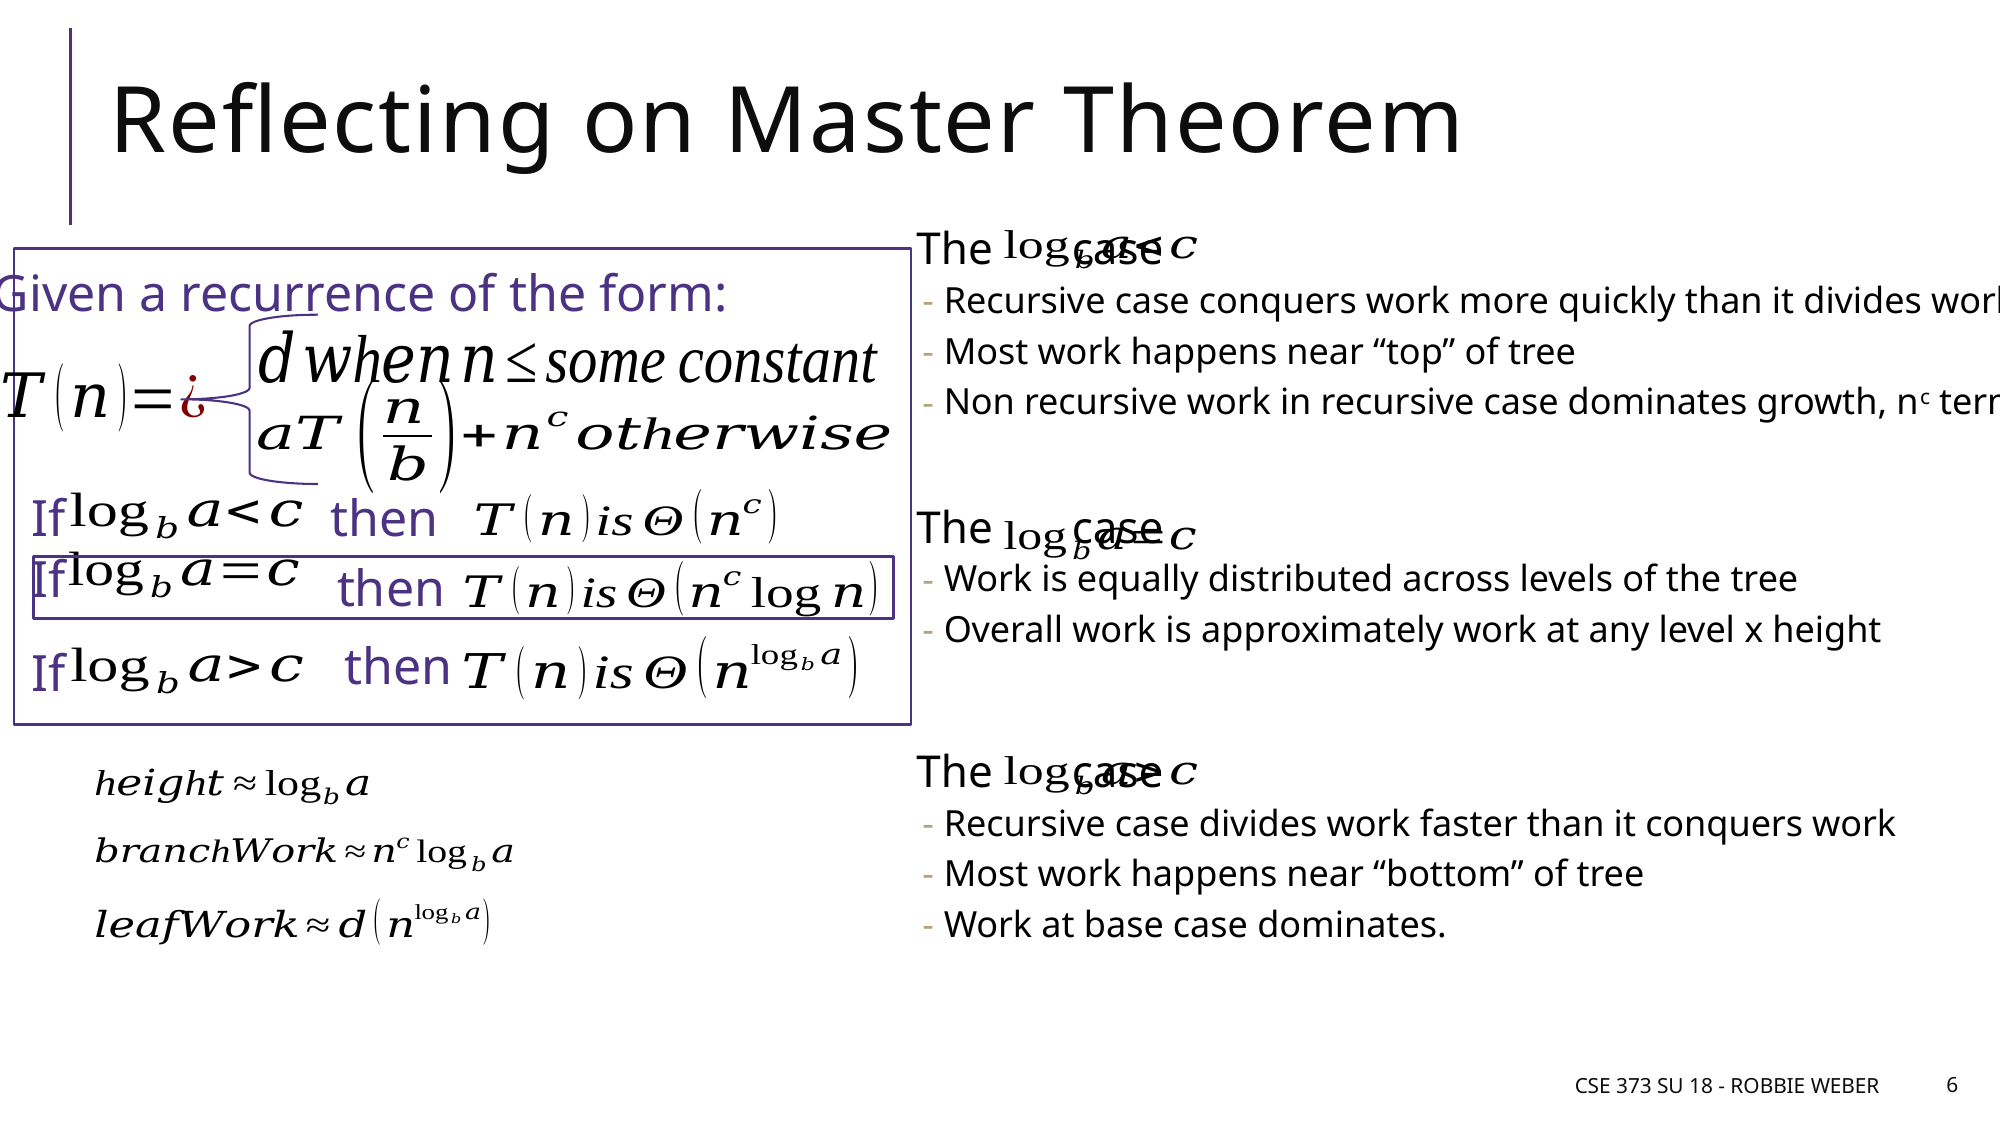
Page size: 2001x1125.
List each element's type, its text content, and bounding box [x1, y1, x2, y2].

footer CSE 373 SU 18 - Robbie Weber [926, 1062, 1895, 1108]
title Reflecting on Master Theorem [94, 43, 1930, 210]
slide_number 6 [1903, 1062, 1973, 1108]
list The case Recursive case conquers work more quickly than it divides work Most work happens near “top” of tree Non recursive work in recursive case dominates growth, nc term The case Work is equally distributed across levels of the tree Overall work is approximately work at any level x height The case Recursive case divides work faster than it conquers work Most work happens near “bottom” of tree Work at base case dominates. [894, 219, 2000, 1015]
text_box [0, 248, 912, 725]
